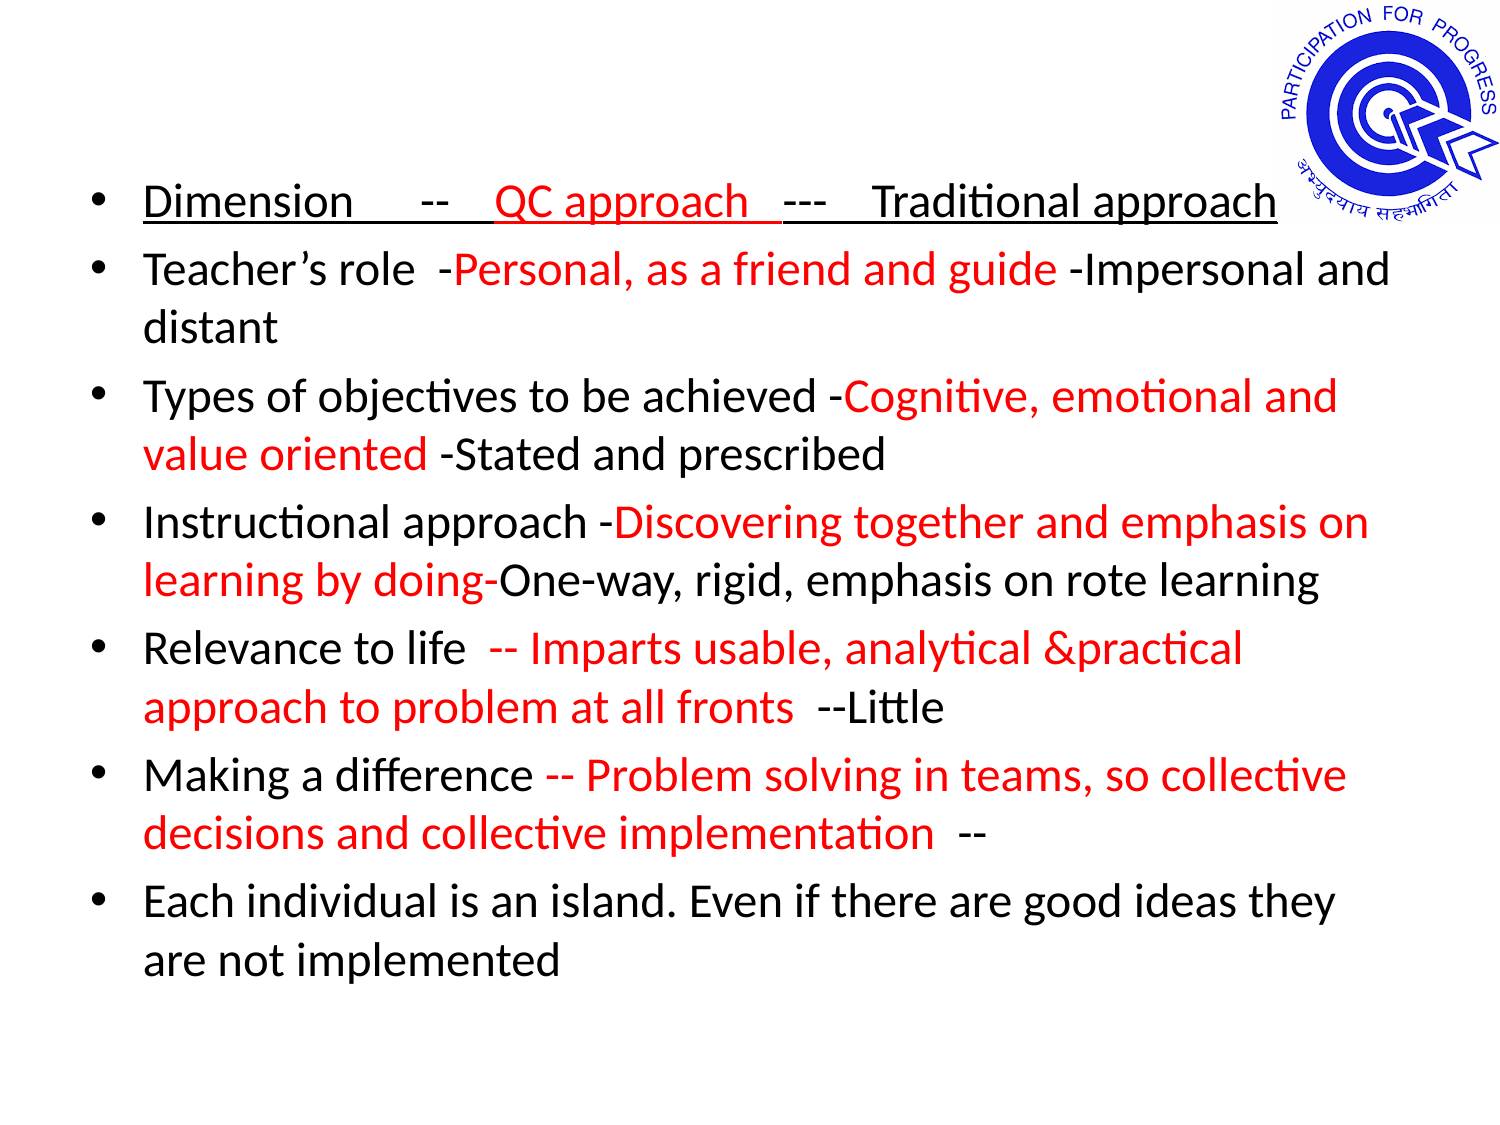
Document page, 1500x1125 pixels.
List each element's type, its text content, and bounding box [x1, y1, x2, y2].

picture [1277, 0, 1500, 222]
list Dimension -- QC approach --- Traditional approach Teacher’s role -Personal, as a friend and guide -Impersonal and distant Types of objectives to be achieved -Cognitive, emotional and value oriented -Stated and prescribed Instructional approach -Discovering together and emphasis on learning by doing-One-way, rigid, emphasis on rote learning Relevance to life -- Imparts usable, analytical &practical approach to problem at all fronts --Little Making a difference -- Problem solving in teams, so collective decisions and collective implementation -- Each individual is an island. Even if there are good ideas they are not implemented [75, 161, 1425, 1005]
